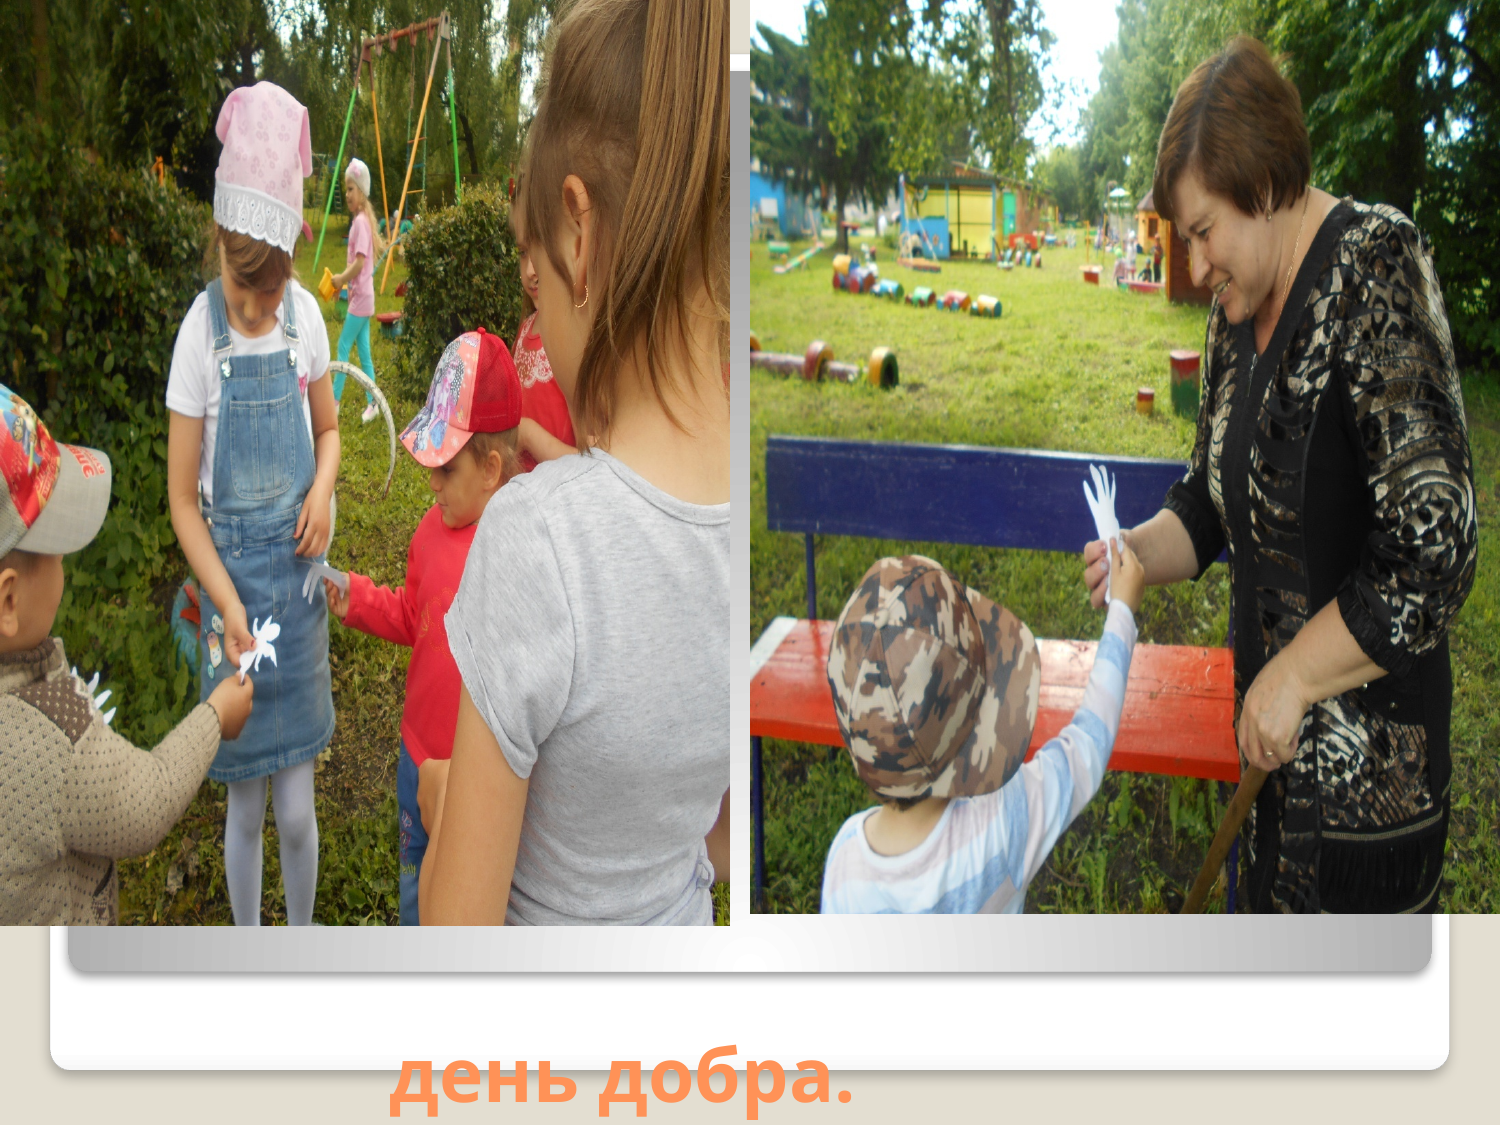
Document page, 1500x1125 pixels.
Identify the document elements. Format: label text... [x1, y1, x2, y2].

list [749, 0, 1500, 915]
title день добра. [82, 937, 1425, 1125]
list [0, 0, 730, 927]
